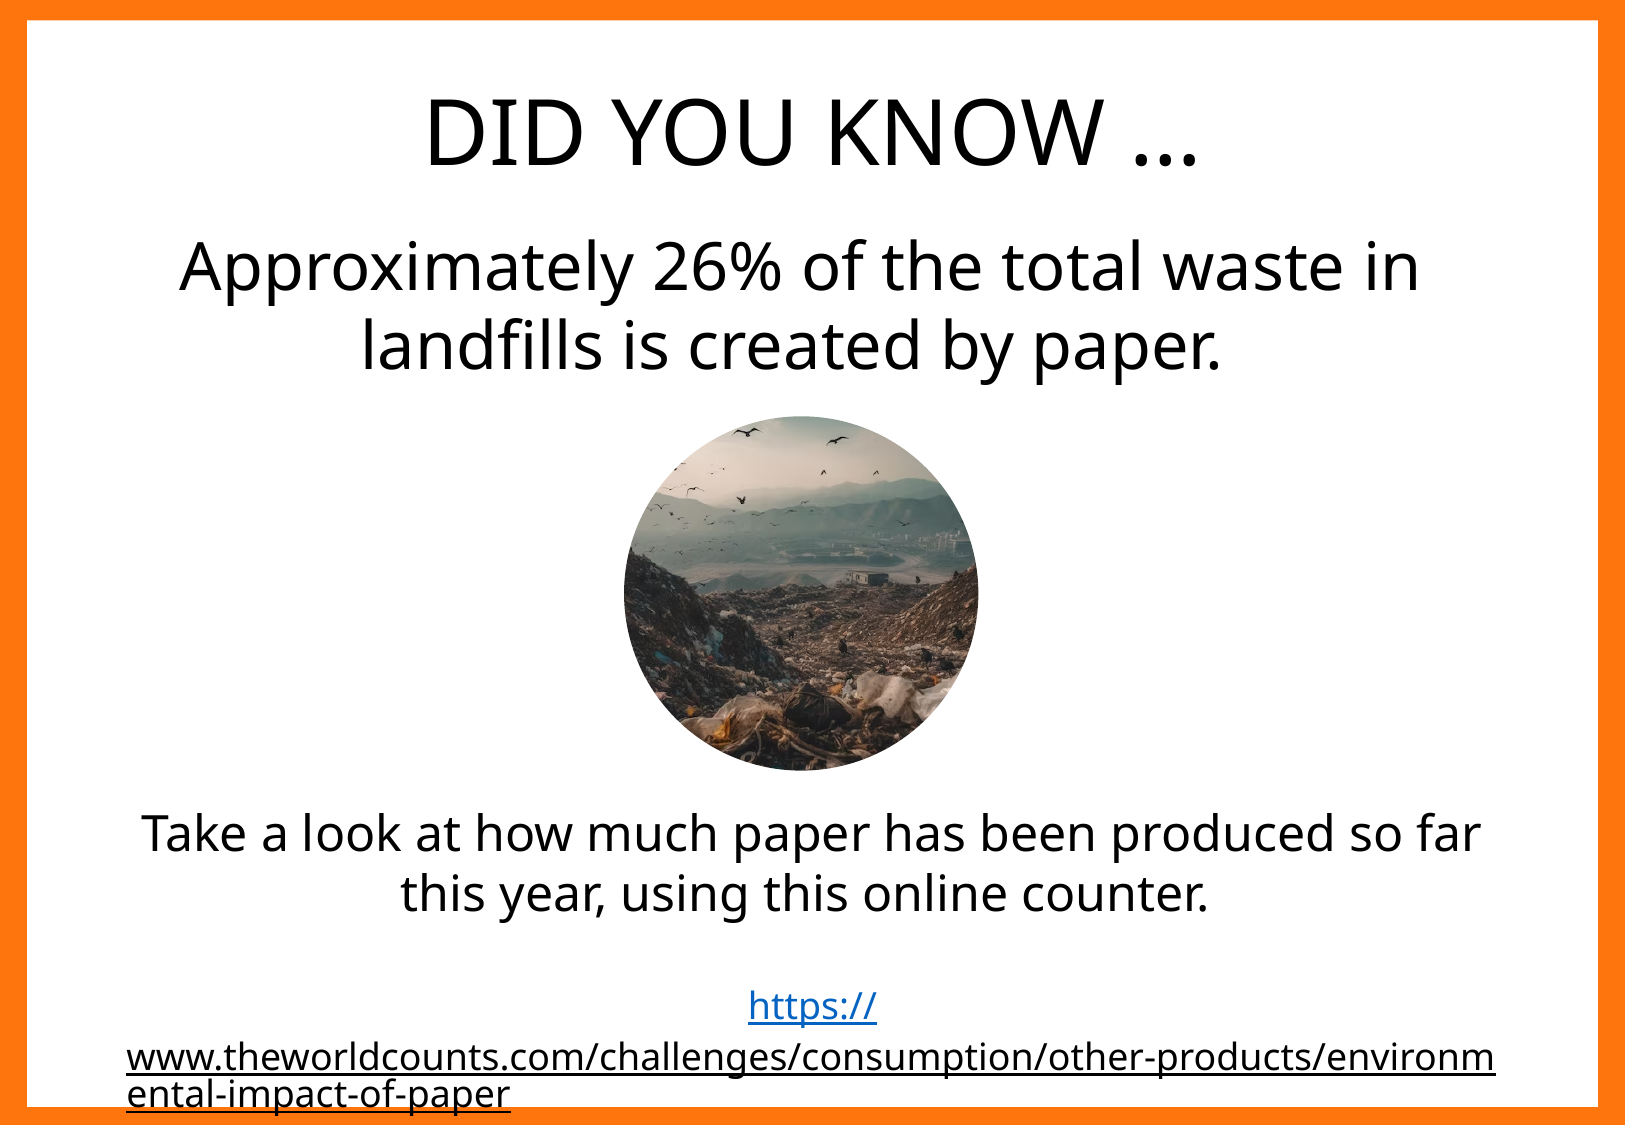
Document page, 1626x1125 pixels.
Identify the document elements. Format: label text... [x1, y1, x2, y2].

text_box Take a look at how much paper has been produced so far this year, using this online counter. https://www.theworldcounts.com/challenges/consumption/other-products/environmental-impact-of-paper [111, 794, 1514, 1125]
text_box Approximately 26% of the total waste in landfills is created by paper. [89, 215, 1514, 391]
picture [624, 416, 979, 771]
text_box [26, 19, 1599, 1108]
text_box DID YOU KNOW … [126, 66, 1499, 191]
